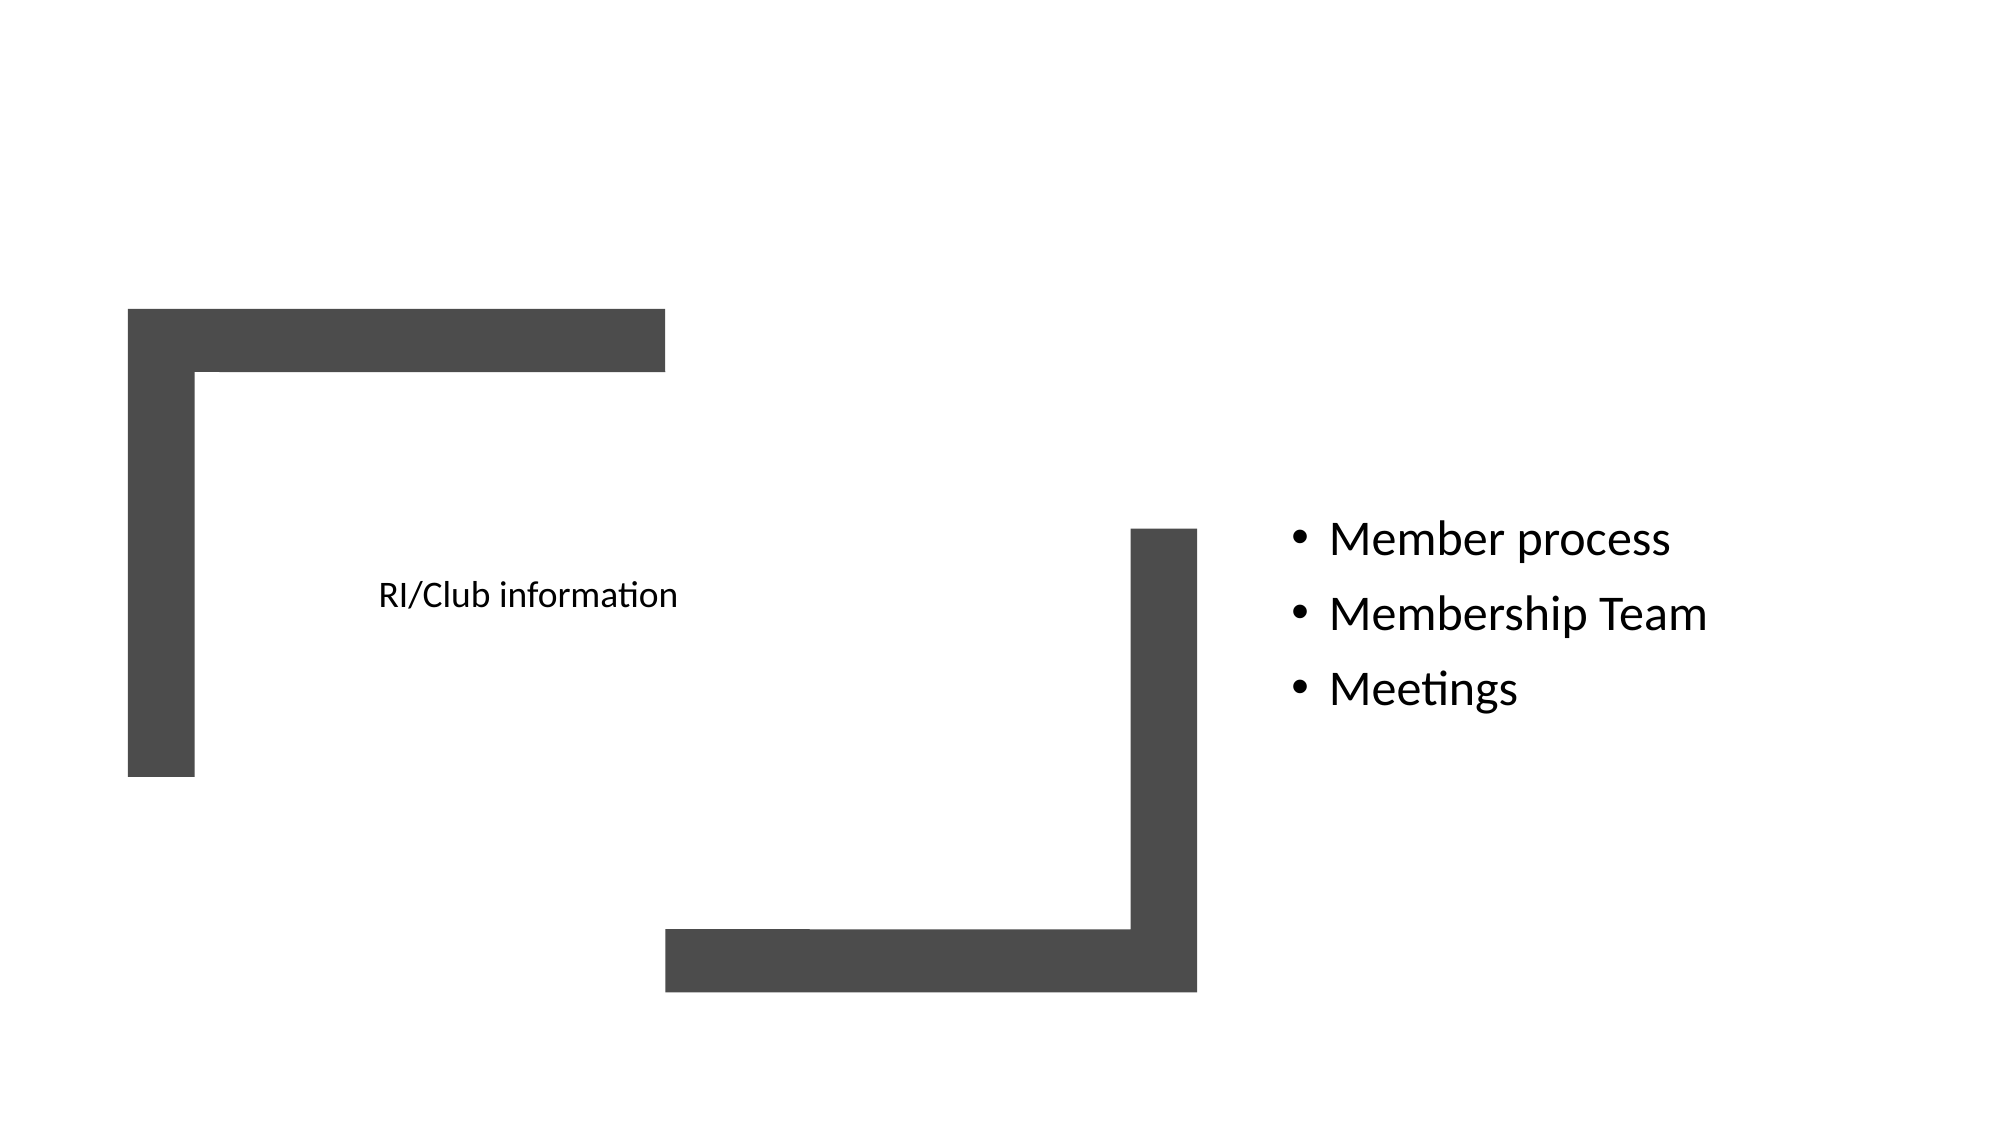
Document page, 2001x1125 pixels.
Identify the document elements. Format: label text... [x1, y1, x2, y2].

list Member process Membership Team Meetings [1276, 373, 1872, 930]
text_box [665, 528, 1198, 993]
text_box [127, 308, 666, 777]
text_box RI/Club information [363, 562, 876, 623]
